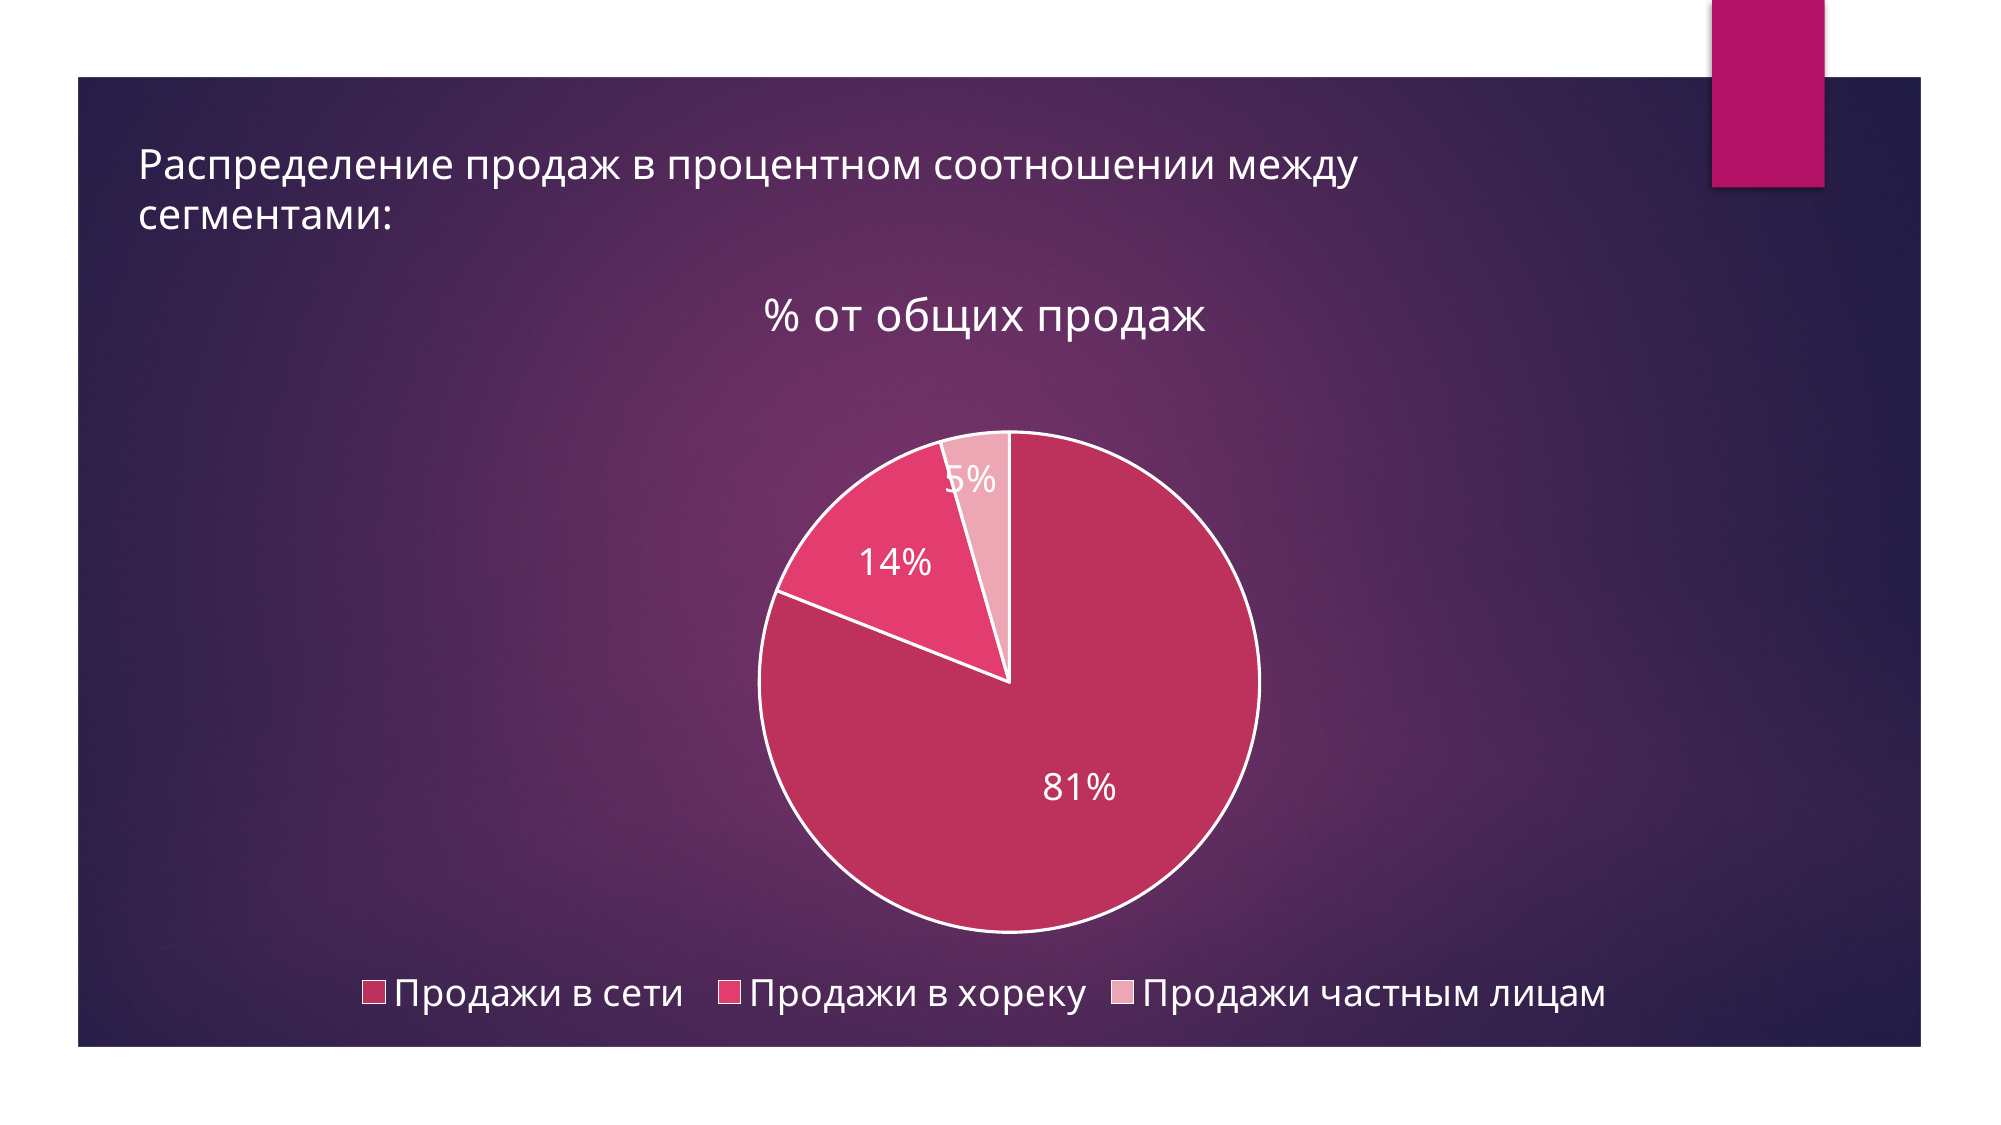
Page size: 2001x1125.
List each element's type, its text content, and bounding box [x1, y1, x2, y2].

title Распределение продаж в процентном соотношении между сегментами: [122, 110, 1638, 245]
chart [122, 245, 1848, 1026]
